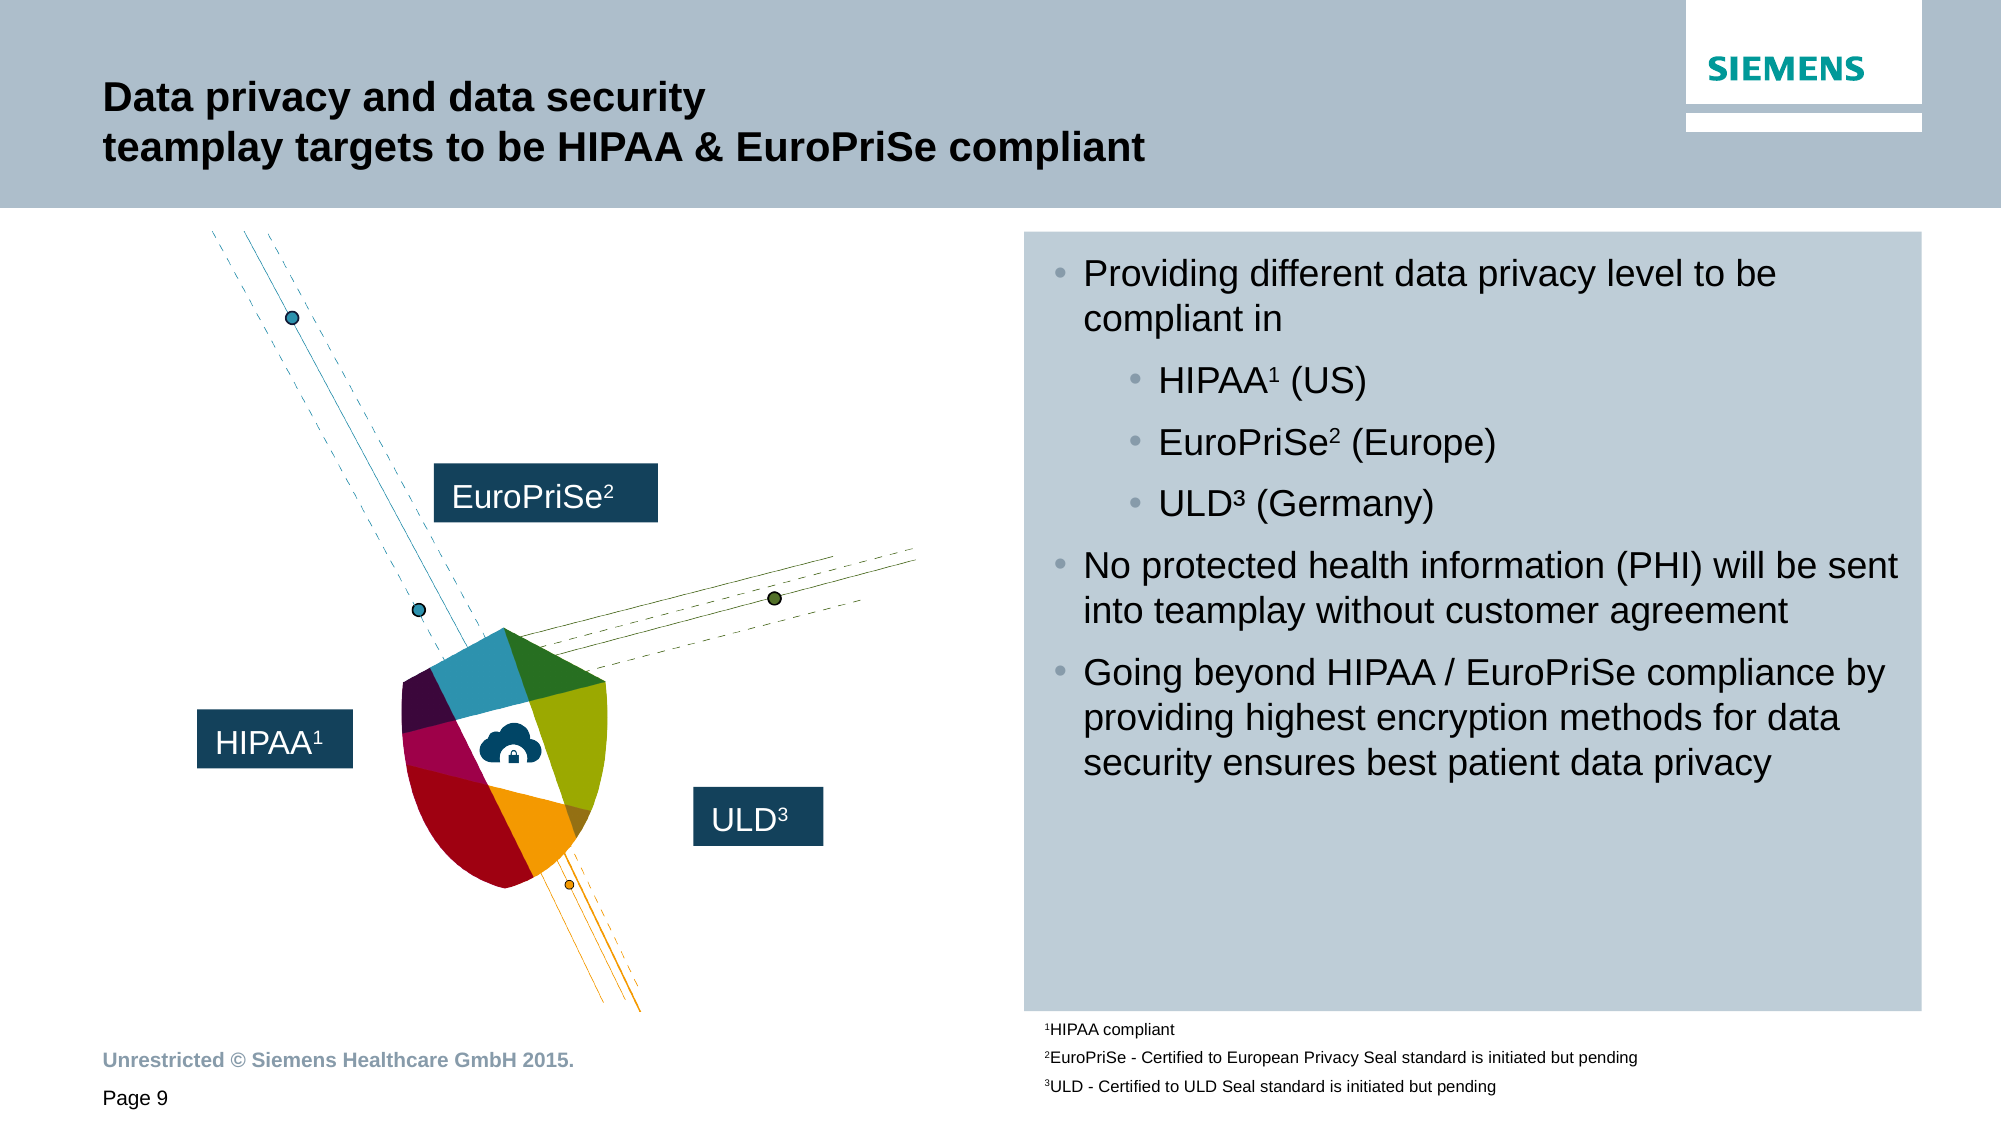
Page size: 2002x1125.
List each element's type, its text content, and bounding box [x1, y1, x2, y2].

text_box 1HIPAA compliant 2EuroPriSe - Certified to European Privacy Seal standard is initiated but pending 3ULD - Certified to ULD Seal standard is initiated but pending [1029, 1011, 1666, 1103]
picture [174, 231, 954, 1012]
title Data privacy and data security teamplay targets to be HIPAA & EuroPriSe compliant [0, 0, 2001, 209]
text_box Providing different data privacy level to be compliant in HIPAA1 (US) EuroPriSe2 (Europe) ULD³ (Germany) No protected health information (PHI) will be sent into teamplay without customer agreement Going beyond HIPAA / EuroPriSe compliance by providing highest encryption methods for data security ensures best patient data privacy [1024, 231, 1922, 1012]
